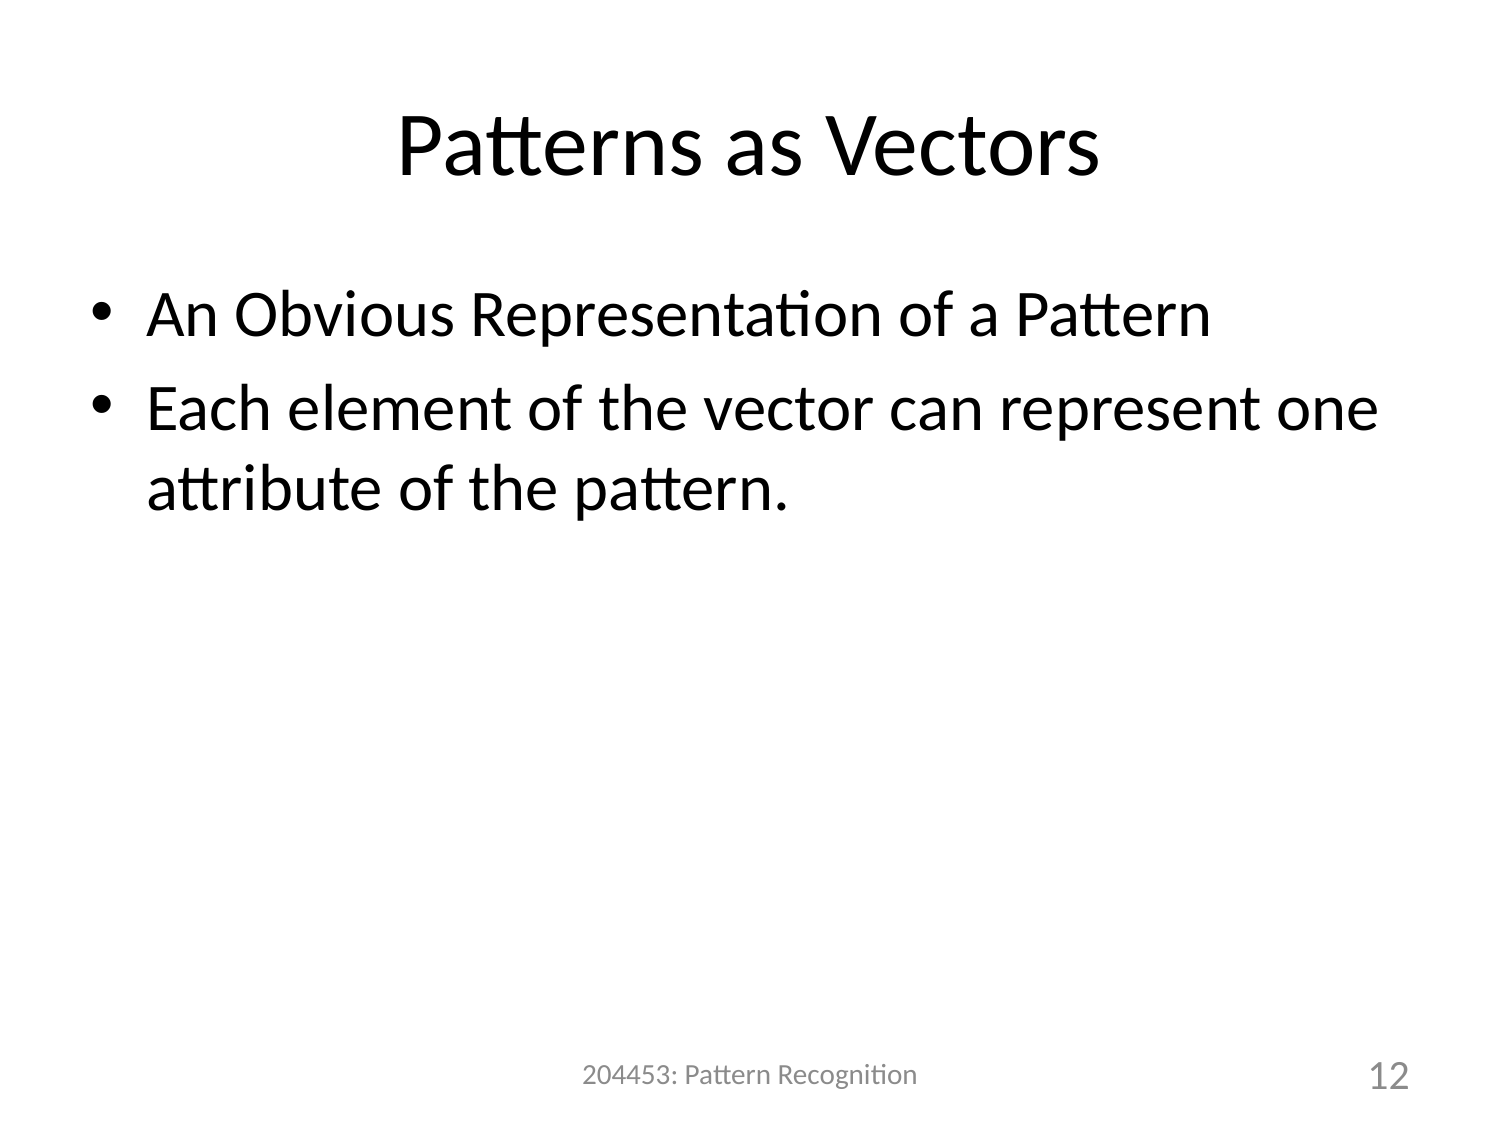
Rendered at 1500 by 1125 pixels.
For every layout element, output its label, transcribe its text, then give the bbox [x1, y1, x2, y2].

list An Obvious Representation of a Pattern Each element of the vector can represent one attribute of the pattern. [75, 262, 1425, 1005]
footer 204453: Pattern Recognition [76, 1042, 1074, 1103]
slide_number 12 [1074, 1042, 1425, 1103]
title Patterns as Vectors [75, 45, 1425, 233]
